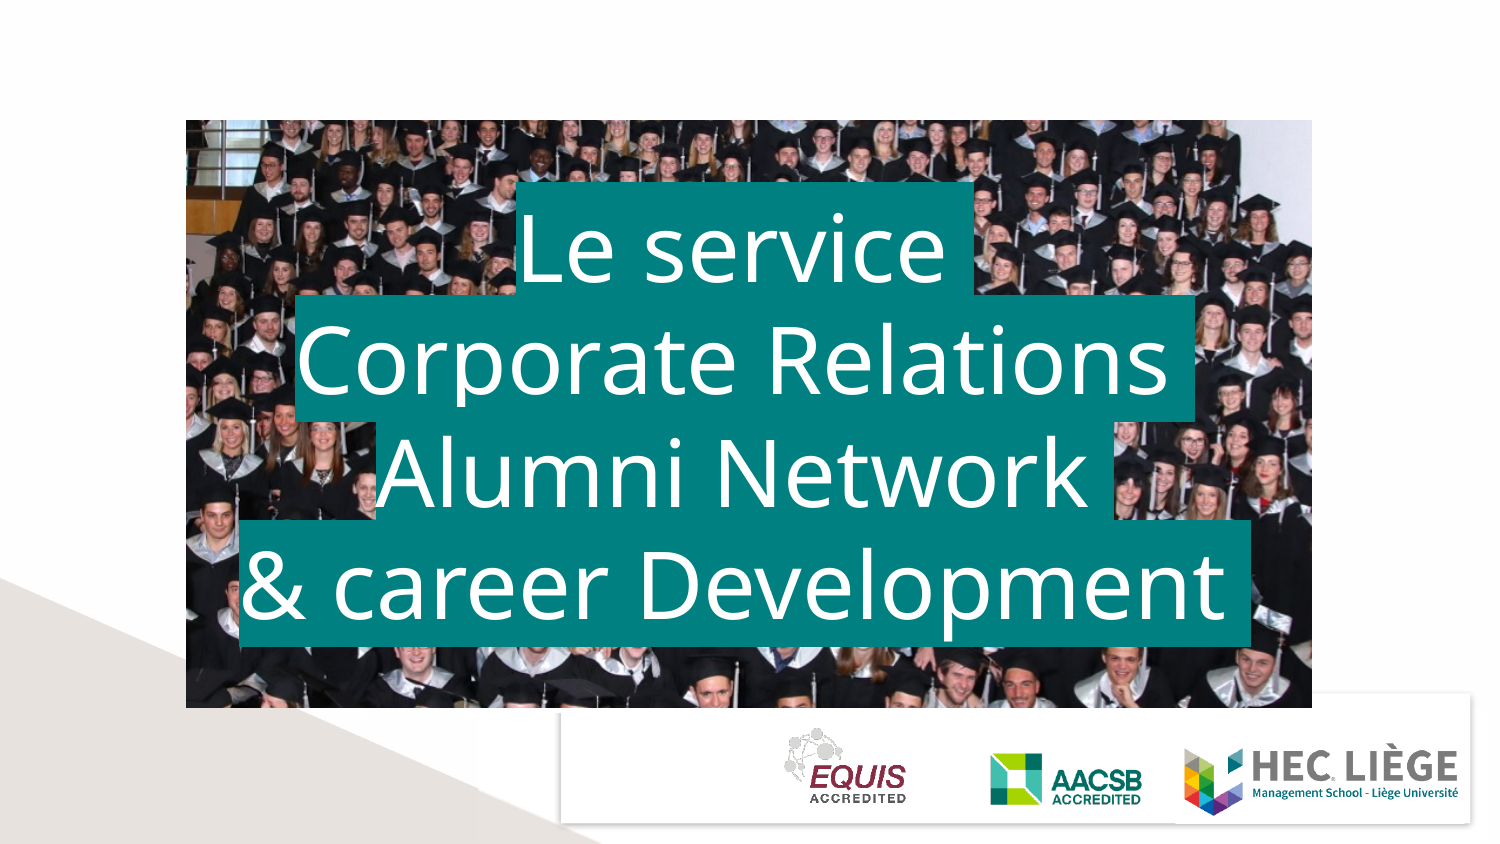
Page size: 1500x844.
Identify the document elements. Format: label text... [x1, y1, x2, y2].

picture [0, 0, 1500, 844]
text_box HEC LIEGE ALUMNI [106, 258, 1383, 762]
